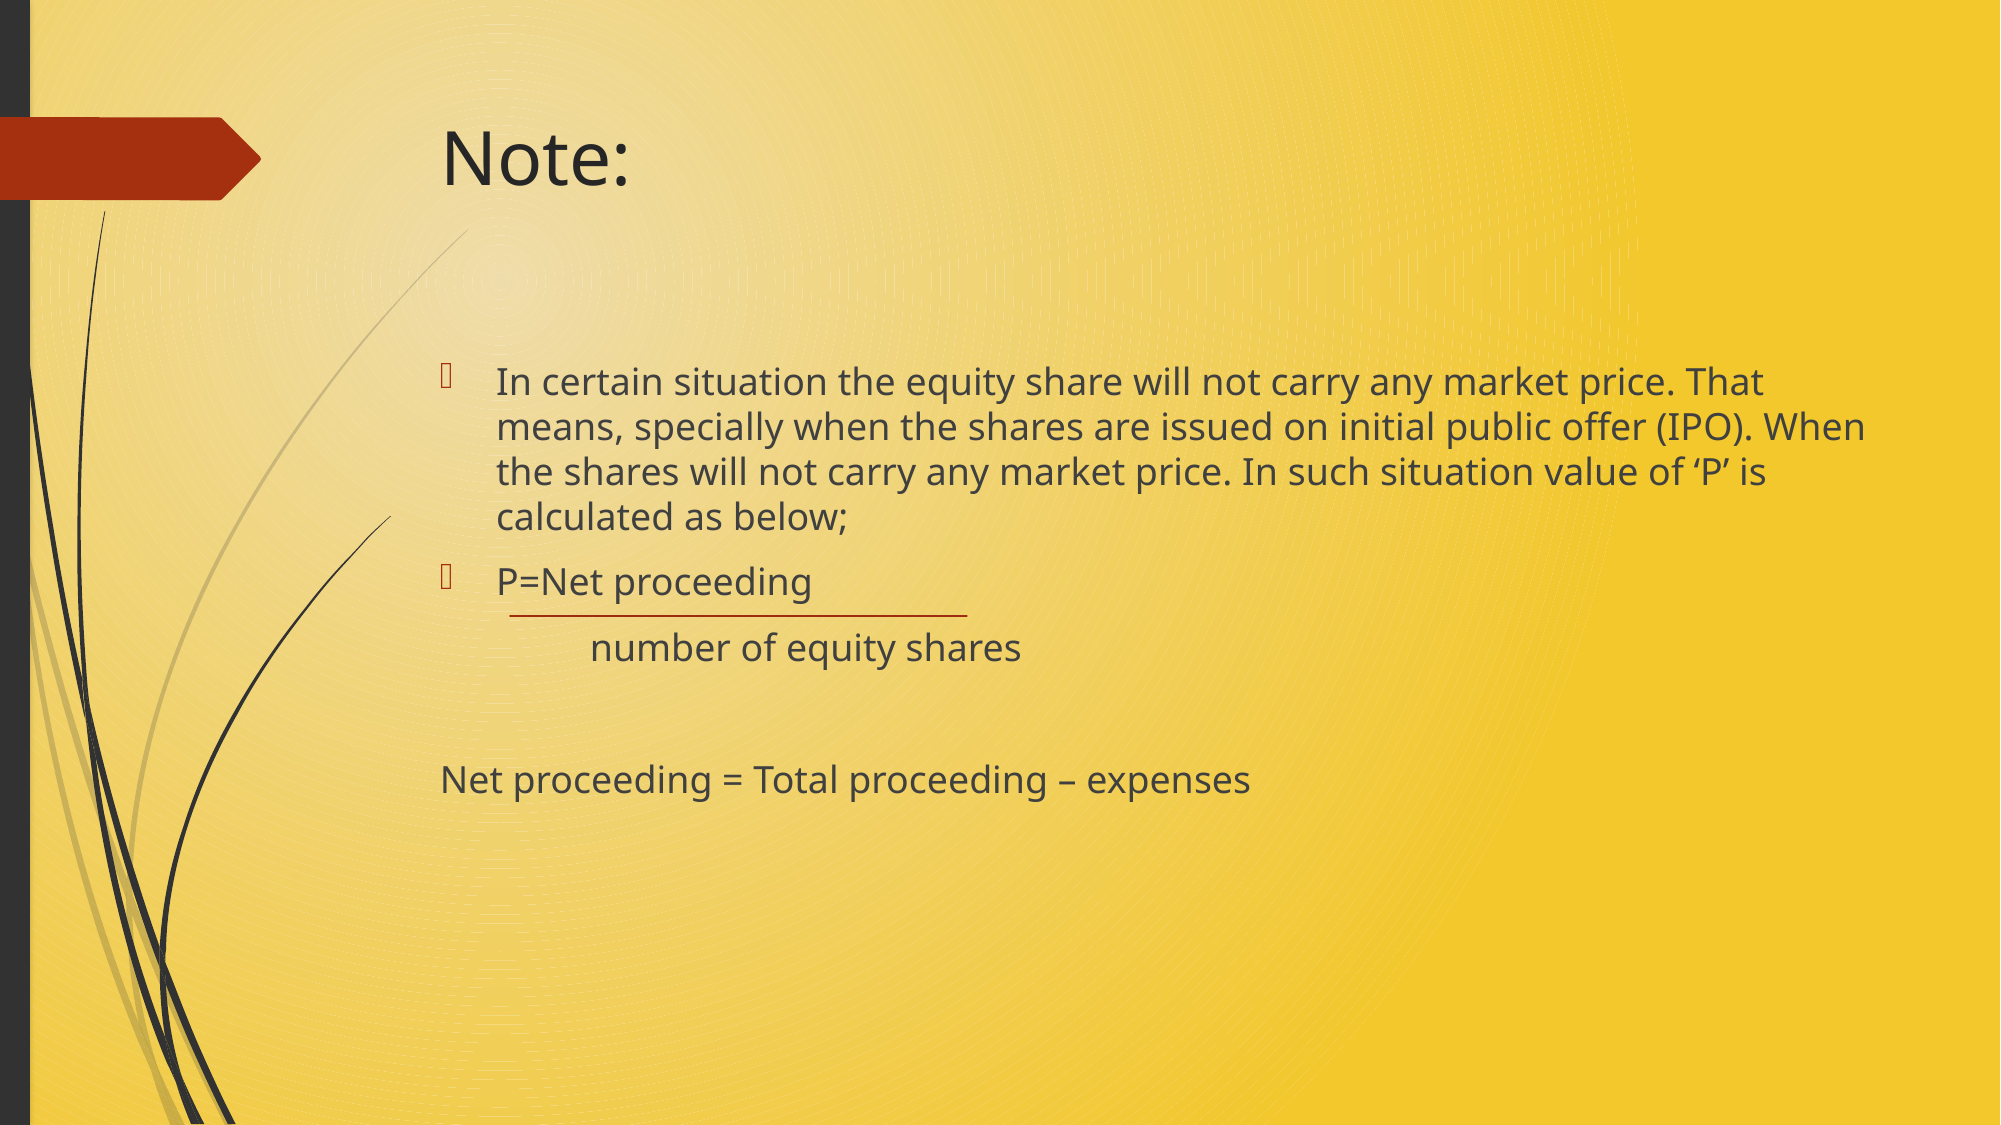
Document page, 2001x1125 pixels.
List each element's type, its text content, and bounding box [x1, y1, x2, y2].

title Note: [425, 102, 1888, 313]
list In certain situation the equity share will not carry any market price. That means, specially when the shares are issued on initial public offer (IPO). When the shares will not carry any market price. In such situation value of ‘P’ is calculated as below; P=Net proceeding number of equity shares Net proceeding = Total proceeding – expenses [424, 350, 1888, 970]
